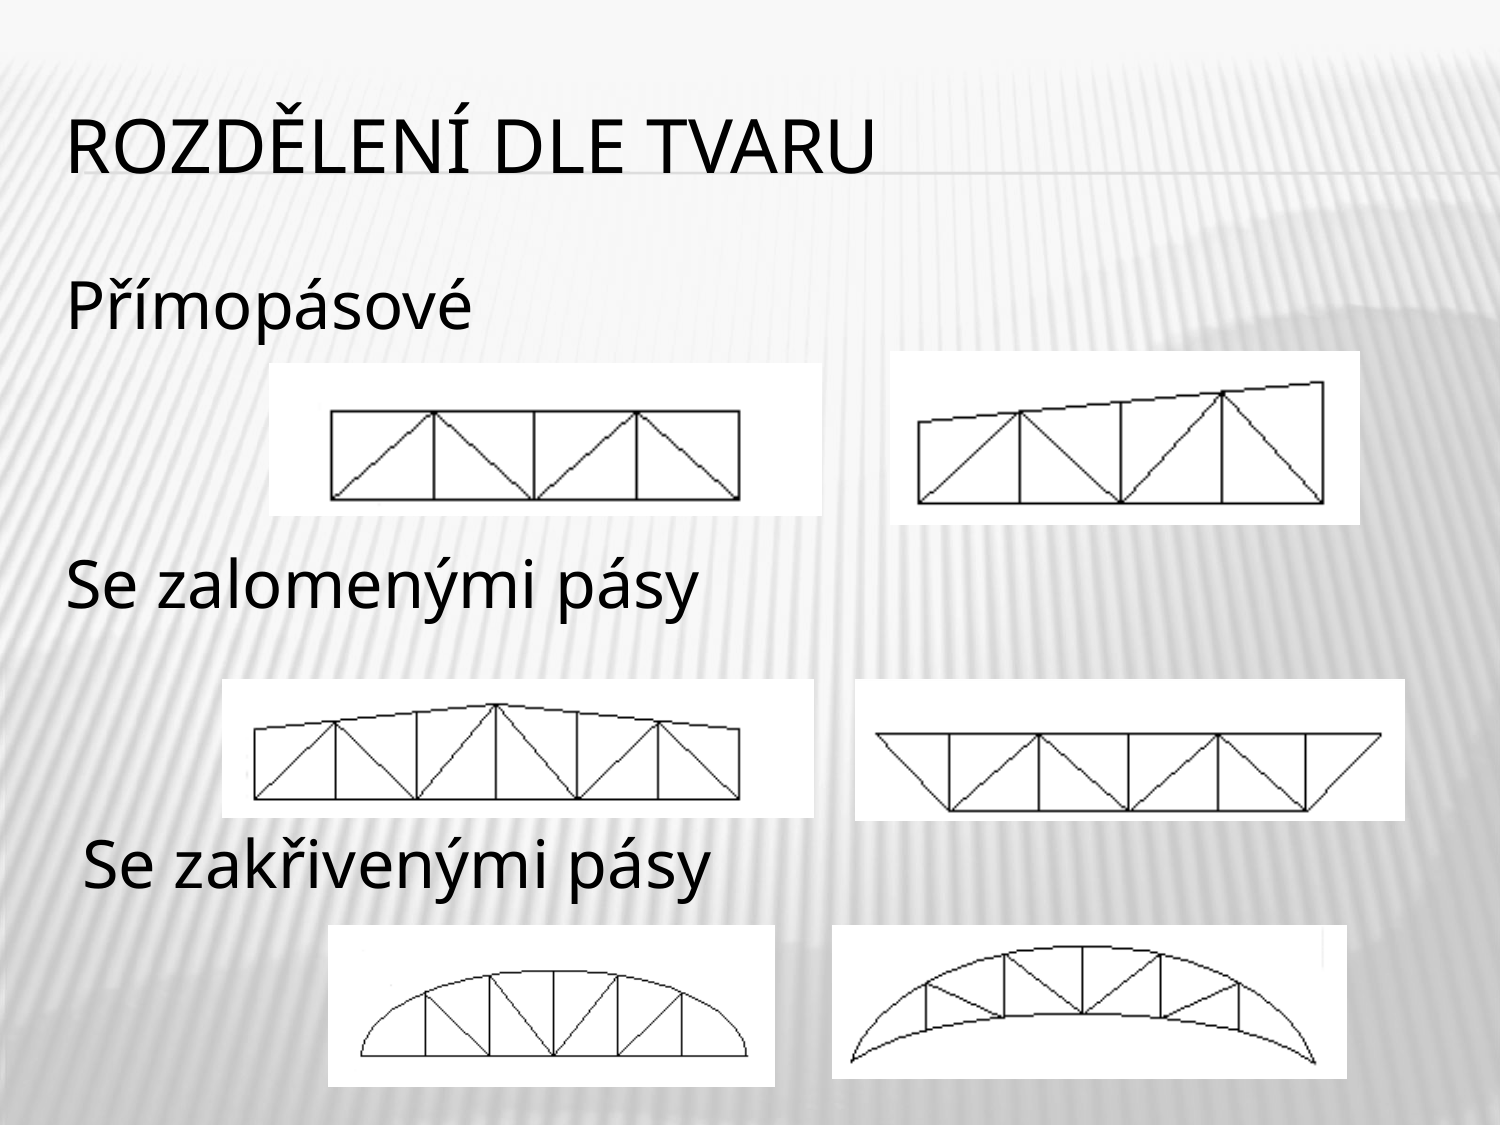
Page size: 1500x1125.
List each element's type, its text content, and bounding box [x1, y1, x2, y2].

picture [855, 679, 1405, 822]
list Přímopásové Se zalomenými pásy Se zakřivenými pásy [49, 254, 1476, 998]
picture [222, 679, 815, 818]
picture [269, 362, 823, 516]
picture [327, 925, 776, 1087]
picture [890, 351, 1360, 525]
picture [831, 925, 1347, 1079]
title Rozdělení dle tvaru [50, 75, 1475, 213]
